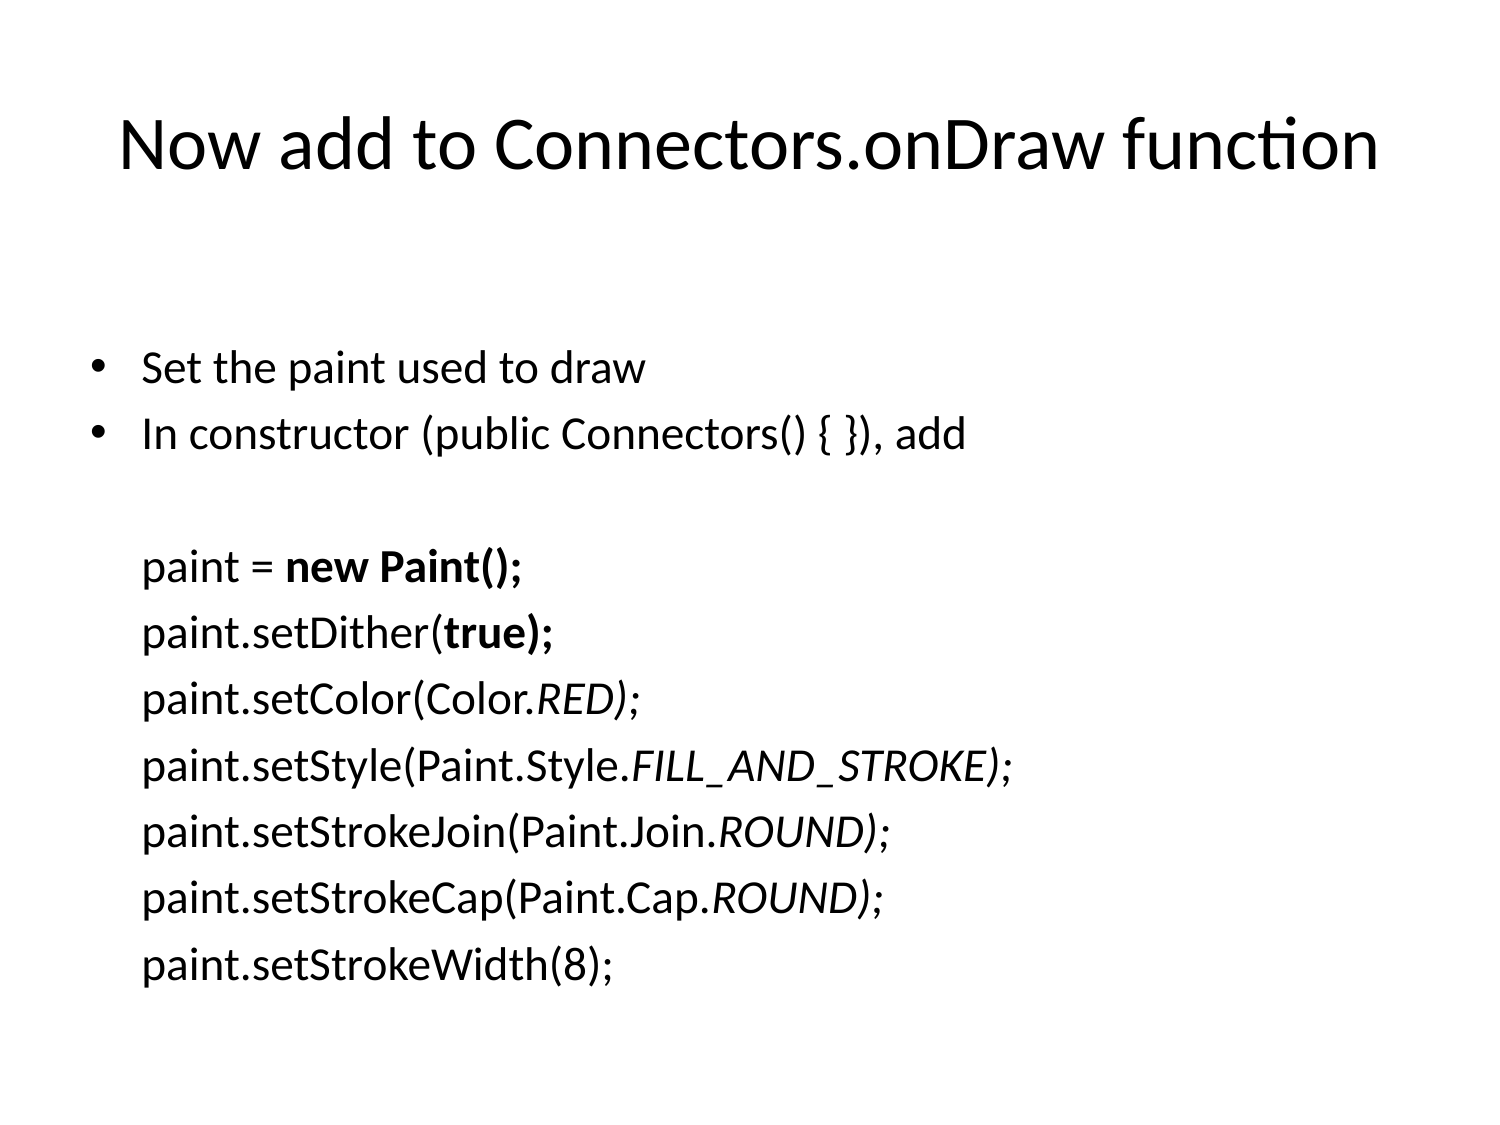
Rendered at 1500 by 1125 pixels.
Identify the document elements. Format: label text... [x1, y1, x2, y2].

title Now add to Connectors.onDraw function [75, 45, 1425, 233]
list Set the paint used to draw In constructor (public Connectors() { }), add paint = new Paint(); paint.setDither(true); paint.setColor(Color.RED); paint.setStyle(Paint.Style.FILL_AND_STROKE); paint.setStrokeJoin(Paint.Join.ROUND); paint.setStrokeCap(Paint.Cap.ROUND); paint.setStrokeWidth(8); [75, 262, 1425, 1005]
